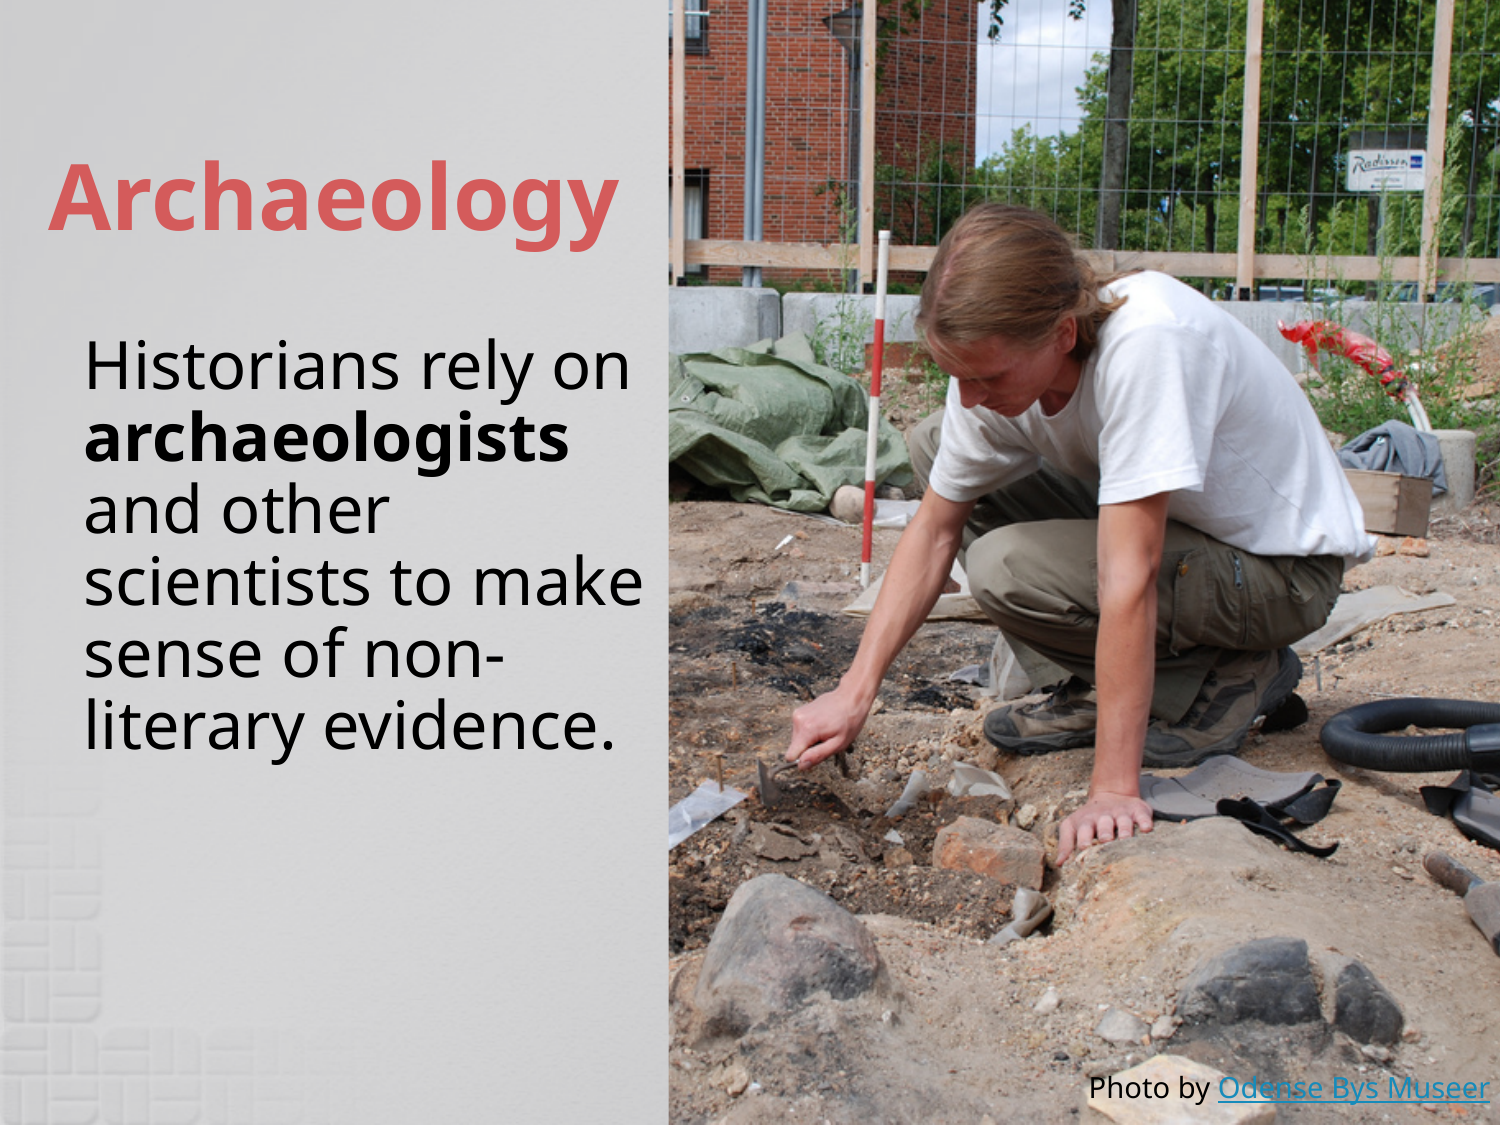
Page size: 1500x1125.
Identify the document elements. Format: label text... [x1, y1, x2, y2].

picture [667, 0, 1500, 1125]
title Archaeology [0, 99, 667, 288]
list Historians rely on archaeologists and other scientists to make sense of non-literary evidence. [68, 324, 667, 776]
